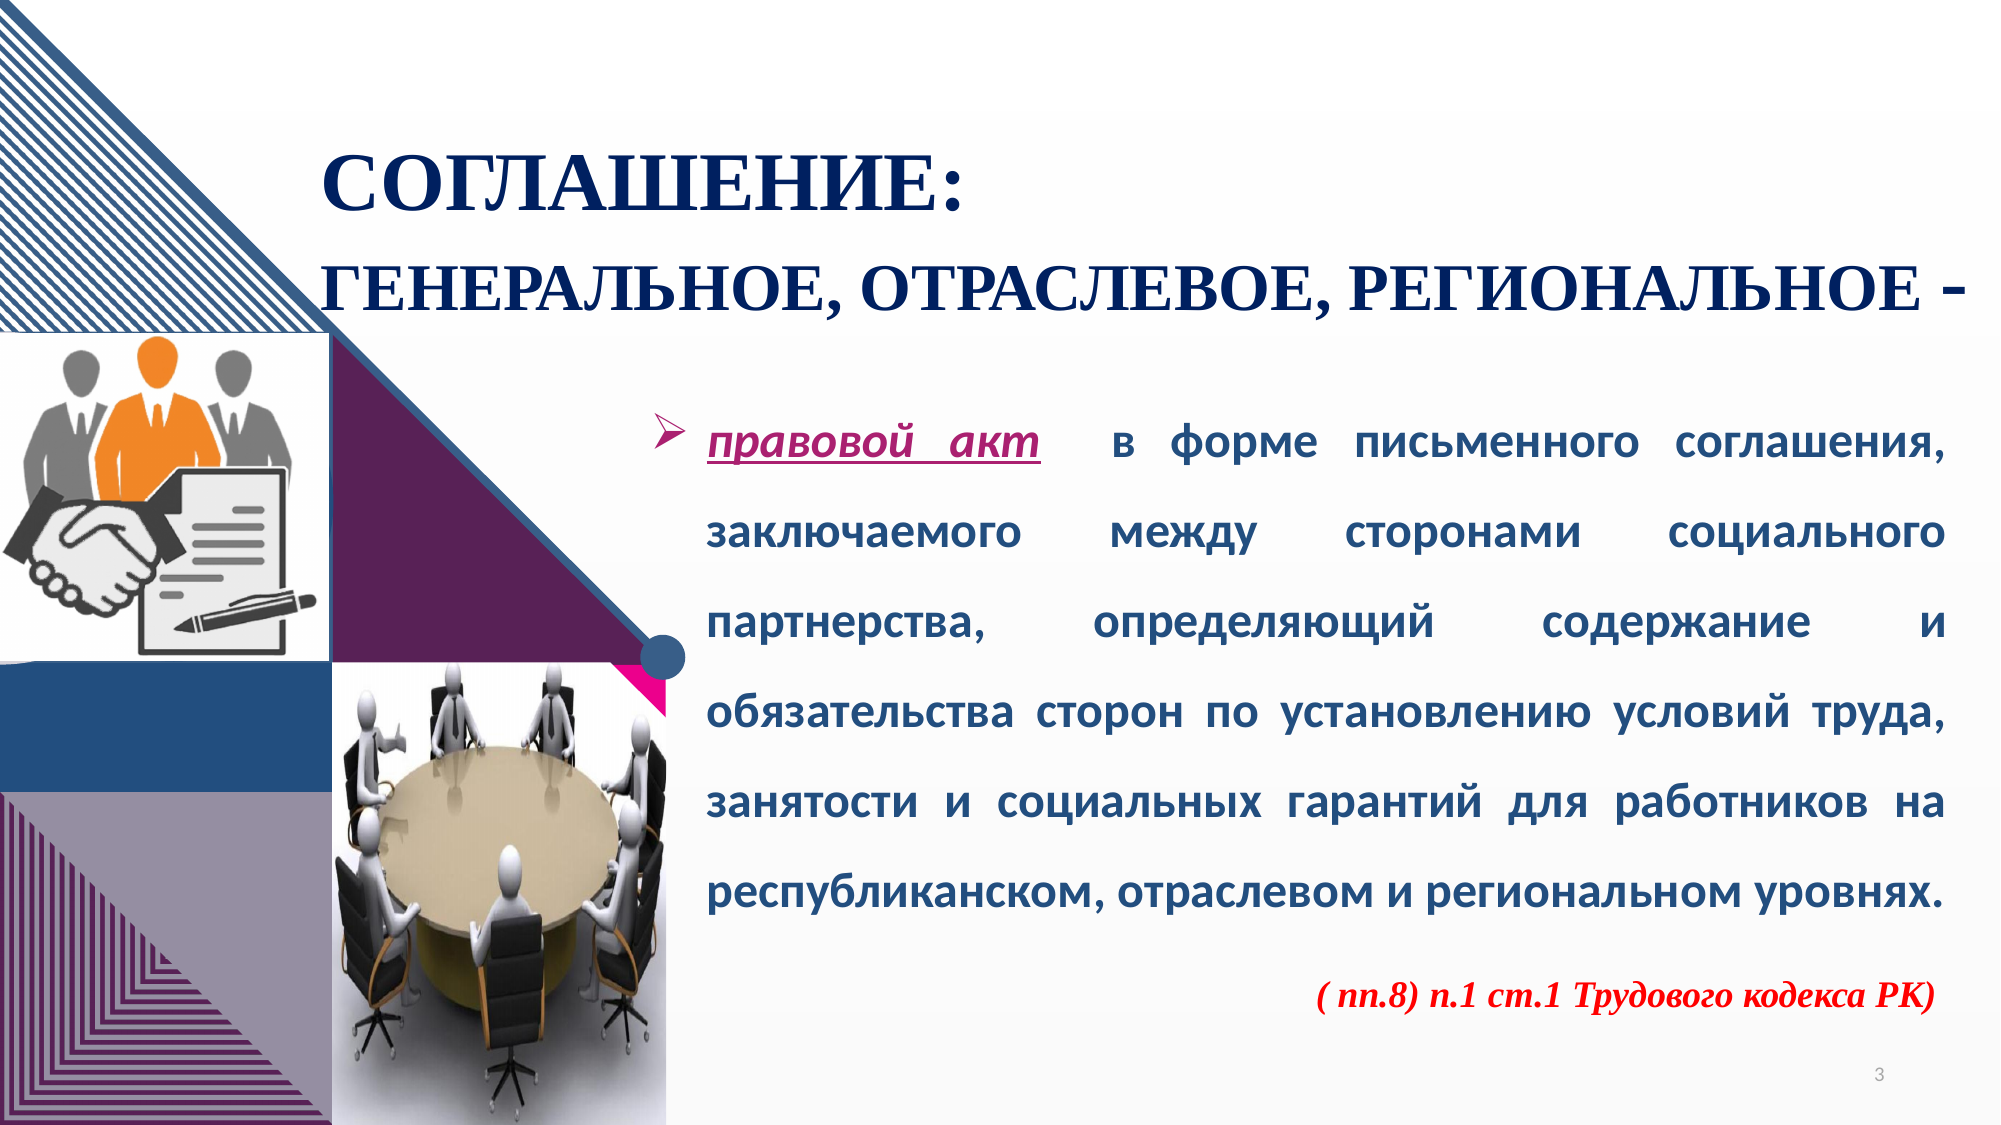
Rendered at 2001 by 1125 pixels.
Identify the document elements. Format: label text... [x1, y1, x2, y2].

picture [0, 662, 667, 1125]
picture [0, 4, 330, 661]
list СОГЛАШЕНИЕ: ГЕНЕРАЛЬНОЕ, ОТРАСЛЕВОЕ, РЕГИОНАЛЬНОЕ - [305, 119, 2000, 315]
text_box правовой акт в форме письменного соглашения, заключаемого между сторонами социального партнерства, определяющий содержание и обязательства сторон по установлению условий труда, занятости и социальных гарантий для работников на республиканском, отраслевом и региональном уровнях. [635, 370, 1963, 1000]
picture [10, 0, 332, 294]
footer ( пп.8) п.1 ст.1 Трудового кодекса РК) [1300, 962, 1978, 1023]
slide_number 3 [1824, 1042, 1900, 1103]
